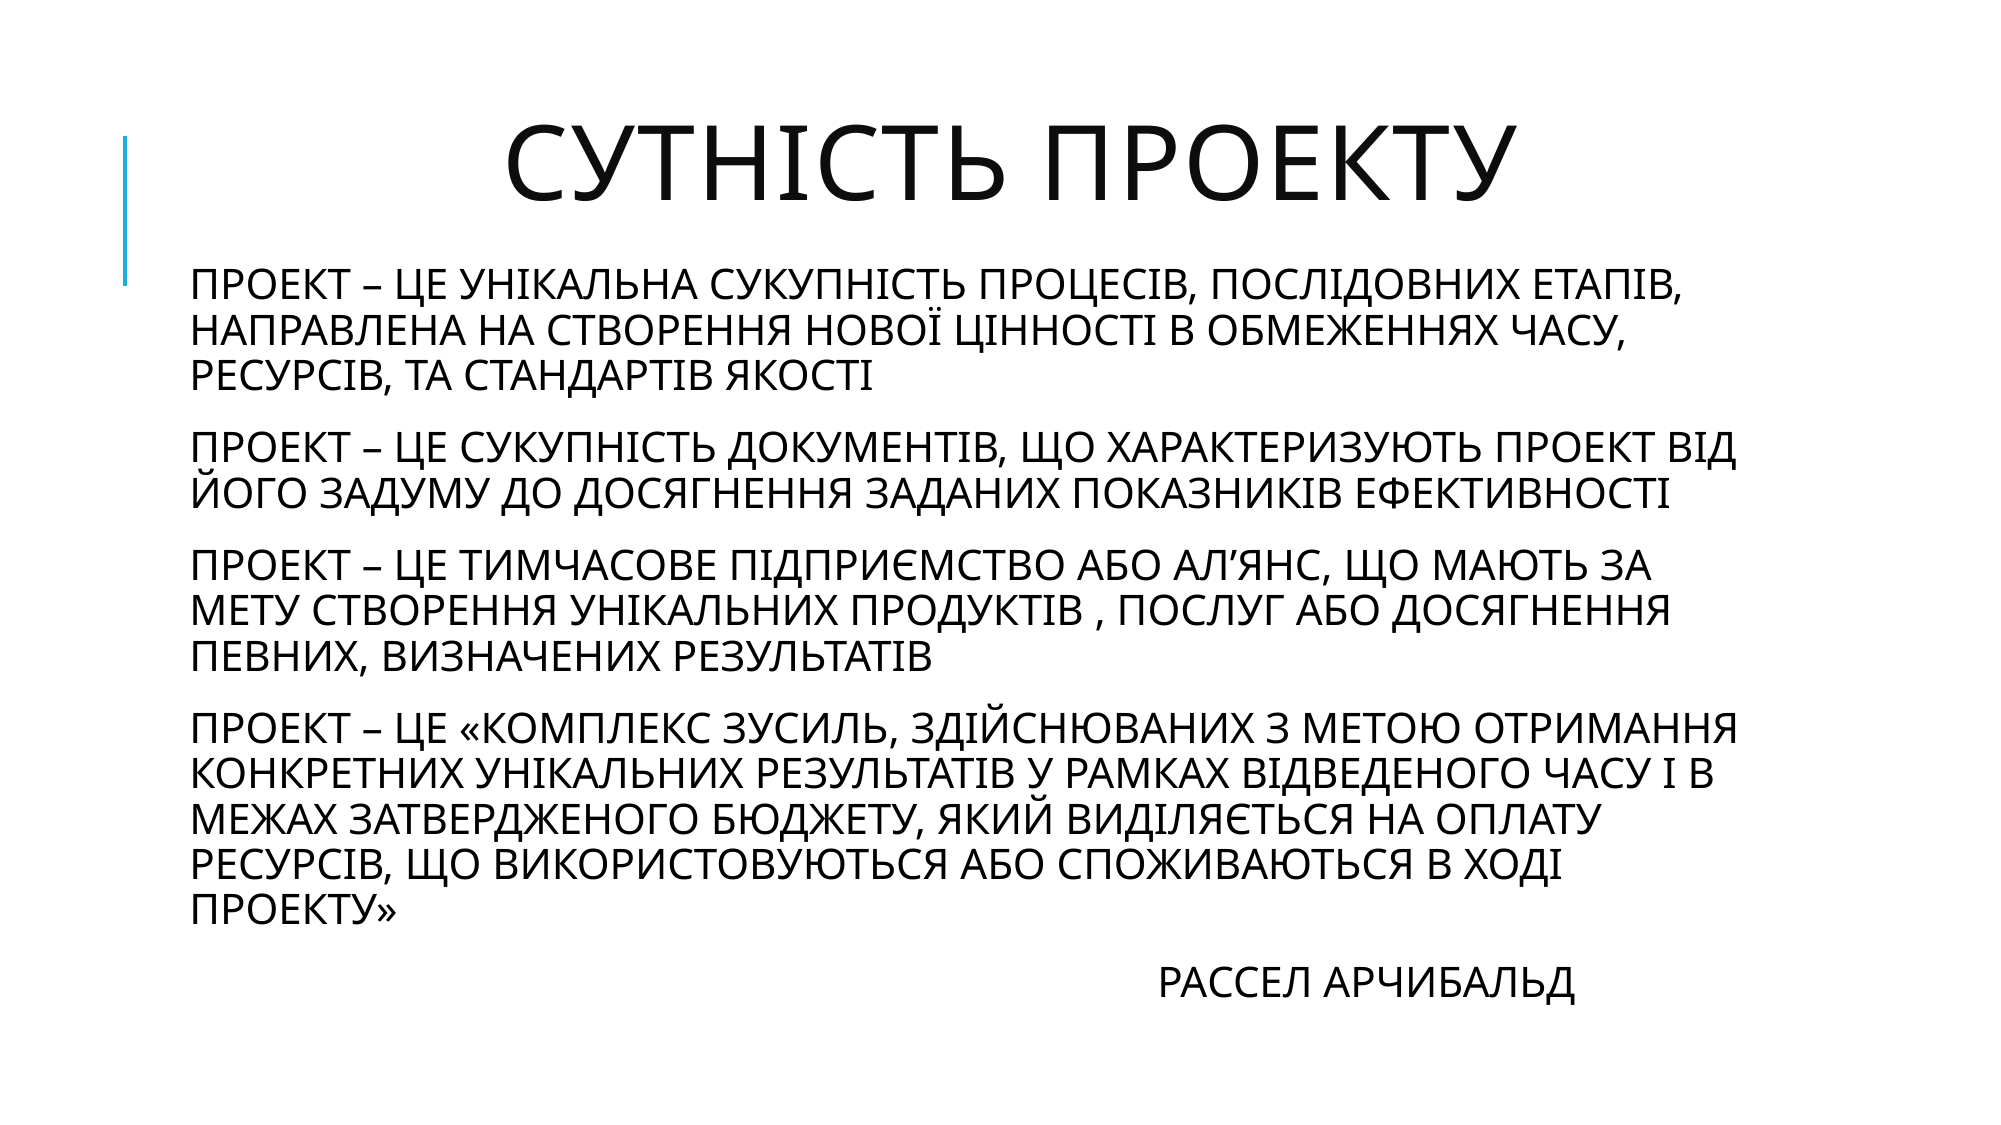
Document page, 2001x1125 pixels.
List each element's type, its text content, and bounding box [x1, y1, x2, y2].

title СУТНІСТЬ ПРОЕКТУ [168, 0, 1763, 255]
list ПРОЕКТ – ЦЕ УНІКАЛЬНА СУКУПНІСТЬ ПРОЦЕСІВ, ПОСЛІДОВНИХ ЕТАПІВ, НАПРАВЛЕНА НА СТВОРЕННЯ НОВОЇ ЦІННОСТІ В ОБМЕЖЕННЯХ ЧАСУ, РЕСУРСІВ, ТА СТАНДАРТІВ ЯКОСТІ ПРОЕКТ – ЦЕ СУКУПНІСТЬ ДОКУМЕНТІВ, ЩО ХАРАКТЕРИЗУЮТЬ ПРОЕКТ ВІД ЙОГО ЗАДУМУ ДО ДОСЯГНЕННЯ ЗАДАНИХ ПОКАЗНИКІВ ЕФЕКТИВНОСТІ ПРОЕКТ – ЦЕ ТИМЧАСОВЕ ПІДПРИЄМСТВО АБО АЛ’ЯНС, ЩО МАЮТЬ ЗА МЕТУ СТВОРЕННЯ УНІКАЛЬНИХ ПРОДУКТІВ , ПОСЛУГ АБО ДОСЯГНЕННЯ ПЕВНИХ, ВИЗНАЧЕНИХ РЕЗУЛЬТАТІВ ПРОЕКТ – ЦЕ «КОМПЛЕКС ЗУСИЛЬ, ЗДІЙСНЮВАНИХ З МЕТОЮ ОТРИМАННЯ КОНКРЕТНИХ УНІКАЛЬНИХ РЕЗУЛЬТАТІВ У РАМКАХ ВІДВЕДЕНОГО ЧАСУ І В МЕЖАХ ЗАТВЕРДЖЕНОГО БЮДЖЕТУ, ЯКИЙ ВИДІЛЯЄТЬСЯ НА ОПЛАТУ РЕСУРСІВ, ЩО ВИКОРИСТОВУЮТЬСЯ АБО СПОЖИВАЮТЬСЯ В ХОДІ ПРОЕКТУ» РАССЕЛ АРЧИБАЛЬД [168, 255, 1763, 1035]
